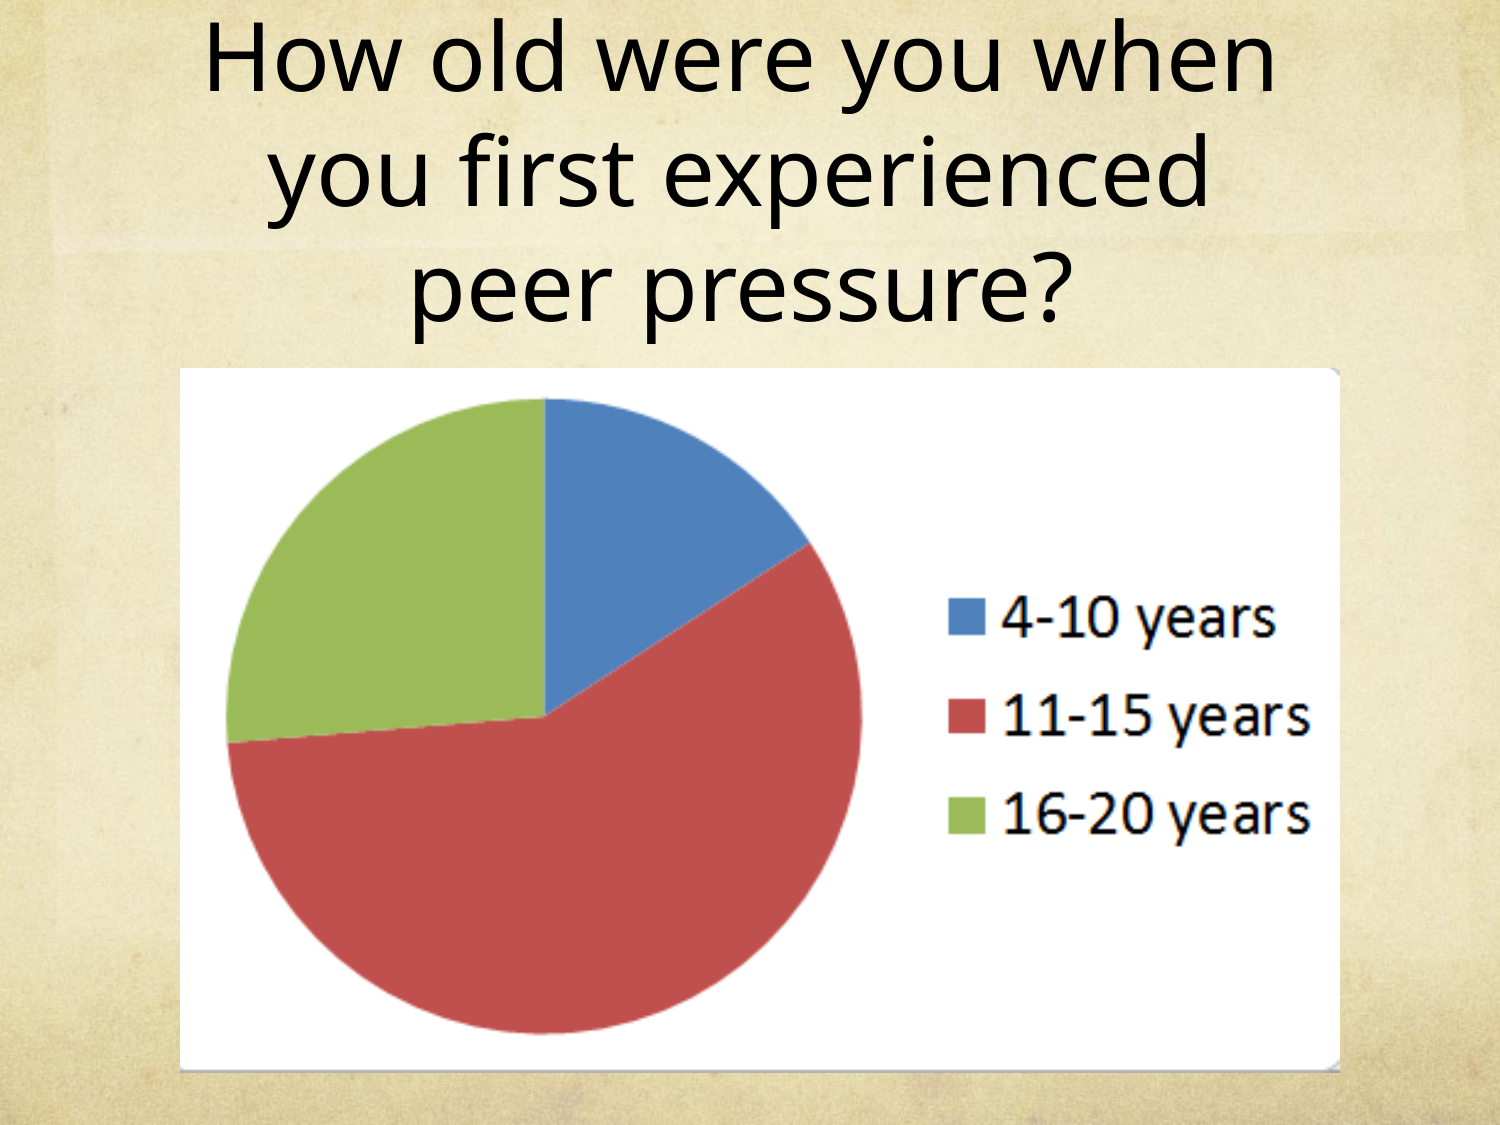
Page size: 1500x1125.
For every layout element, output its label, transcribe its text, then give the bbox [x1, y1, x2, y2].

title How old were you when you first experienced peer pressure? [142, 78, 1340, 257]
picture [0, 0, 1500, 1125]
